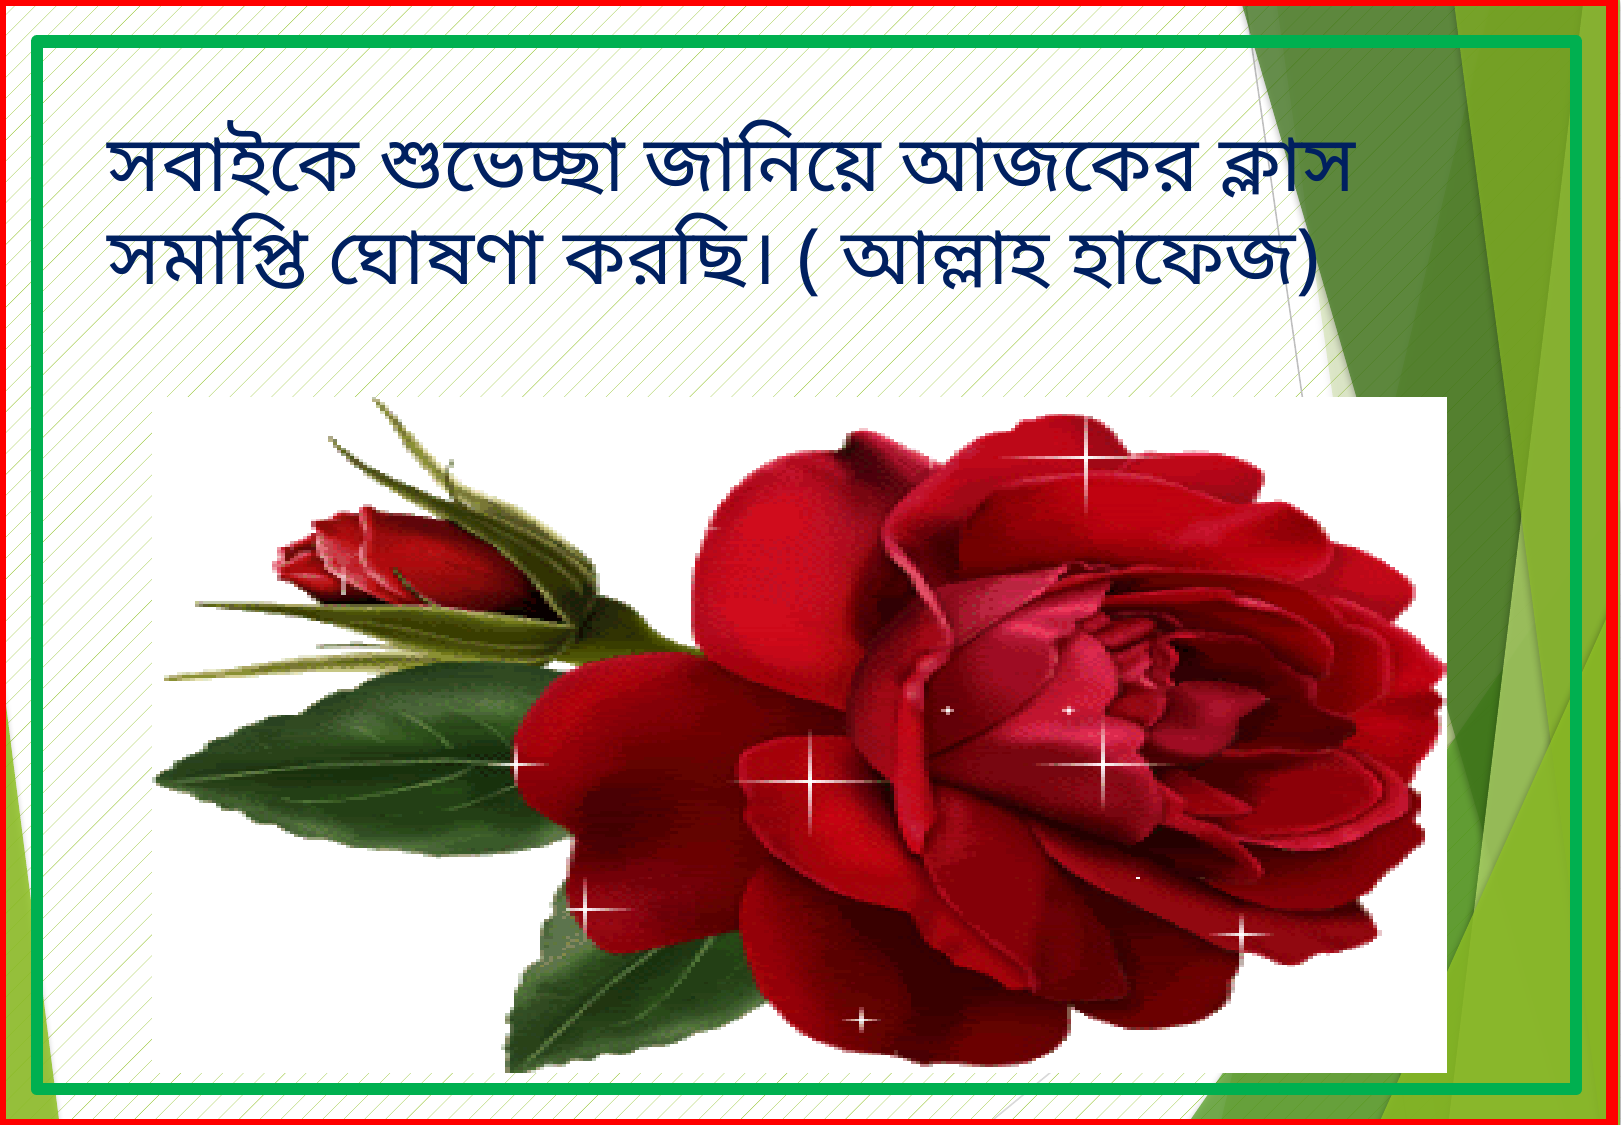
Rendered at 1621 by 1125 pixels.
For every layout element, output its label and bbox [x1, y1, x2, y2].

text_box [35, 40, 1578, 1091]
text_box [0, 0, 1613, 1125]
picture [152, 396, 1448, 1073]
